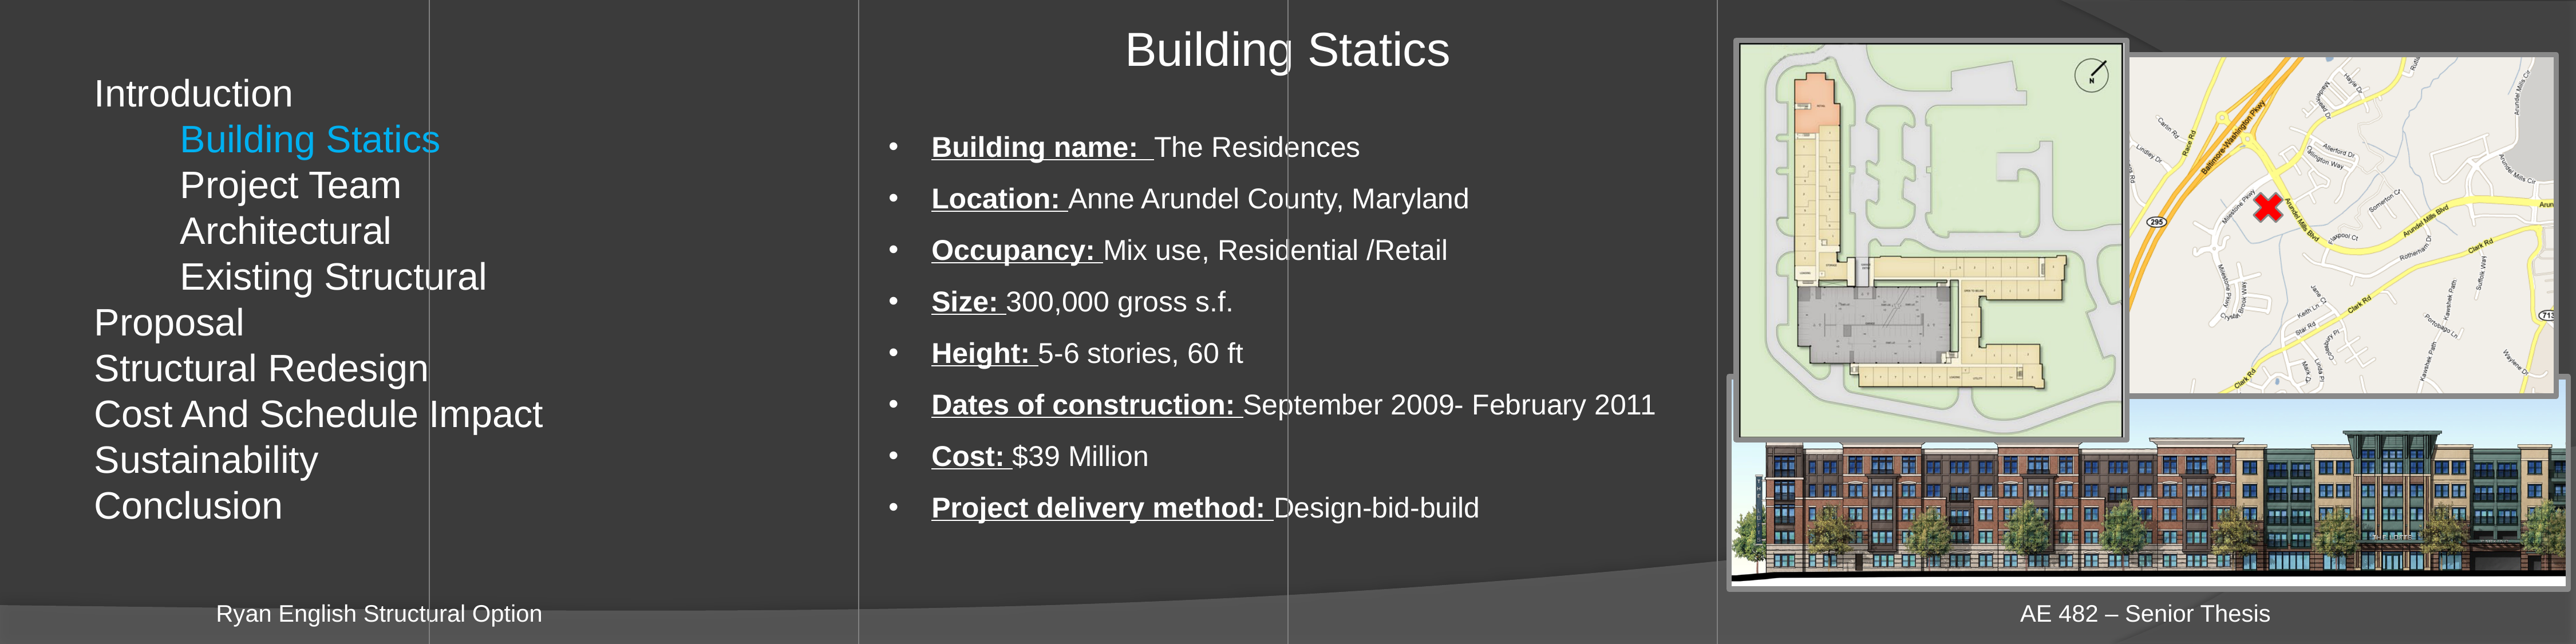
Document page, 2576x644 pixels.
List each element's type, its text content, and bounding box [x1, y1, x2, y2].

picture [1731, 379, 2566, 587]
text_box Building name: The Residences Location: Anne Arundel County, Maryland Occupancy: Mix use, Residential /Retail Size: 300,000 gross s.f. Height: 5-6 stories, 60 ft Dates of construction: September 2009- February 2011 Cost: $39 Million Project delivery method: Design-bid-build [880, 361, 1287, 528]
text_box Ryan English Structural Option [430, 594, 651, 631]
text_box Building name: The Residences Location: Anne Arundel County, Maryland Occupancy: Mix use, Residential /Retail Size: 300,000 gross s.f. Height: 5-6 stories, 60 ft Dates of construction: September 2009- February 2011 Cost: $39 Million Project delivery method: Design-bid-build [1289, 361, 1696, 528]
text_box Ryan English Structural Option [207, 594, 429, 631]
text_box Introduction Building Statics Project Team Architectural Existing Structural Proposal Structural Redesign Cost And Schedule Impact Sustainability Conclusion [85, 64, 429, 313]
text_box Introduction Building Statics Project Team Architectural Existing Structural Proposal Structural Redesign Cost And Schedule Impact Sustainability Conclusion [85, 325, 429, 531]
picture [2130, 57, 2554, 394]
text_box Building name: The Residences Location: Anne Arundel County, Maryland Occupancy: Mix use, Residential /Retail Size: 300,000 gross s.f. Height: 5-6 stories, 60 ft Dates of construction: September 2009- February 2011 Cost: $39 Million Project delivery method: Design-bid-build [1289, 107, 1696, 349]
text_box AE 482 – Senior Thesis [2012, 594, 2279, 631]
text_box Introduction Building Statics Project Team Architectural Existing Structural Proposal Structural Redesign Cost And Schedule Impact Sustainability Conclusion [430, 64, 651, 313]
text_box Introduction Building Statics Project Team Architectural Existing Structural Proposal Structural Redesign Cost And Schedule Impact Sustainability Conclusion [430, 325, 651, 531]
picture [1739, 42, 2124, 437]
text_box Building name: The Residences Location: Anne Arundel County, Maryland Occupancy: Mix use, Residential /Retail Size: 300,000 gross s.f. Height: 5-6 stories, 60 ft Dates of construction: September 2009- February 2011 Cost: $39 Million Project delivery method: Design-bid-build [880, 107, 1287, 349]
text_box Building Statics [1289, 14, 1689, 80]
text_box Building Statics [887, 14, 1287, 80]
